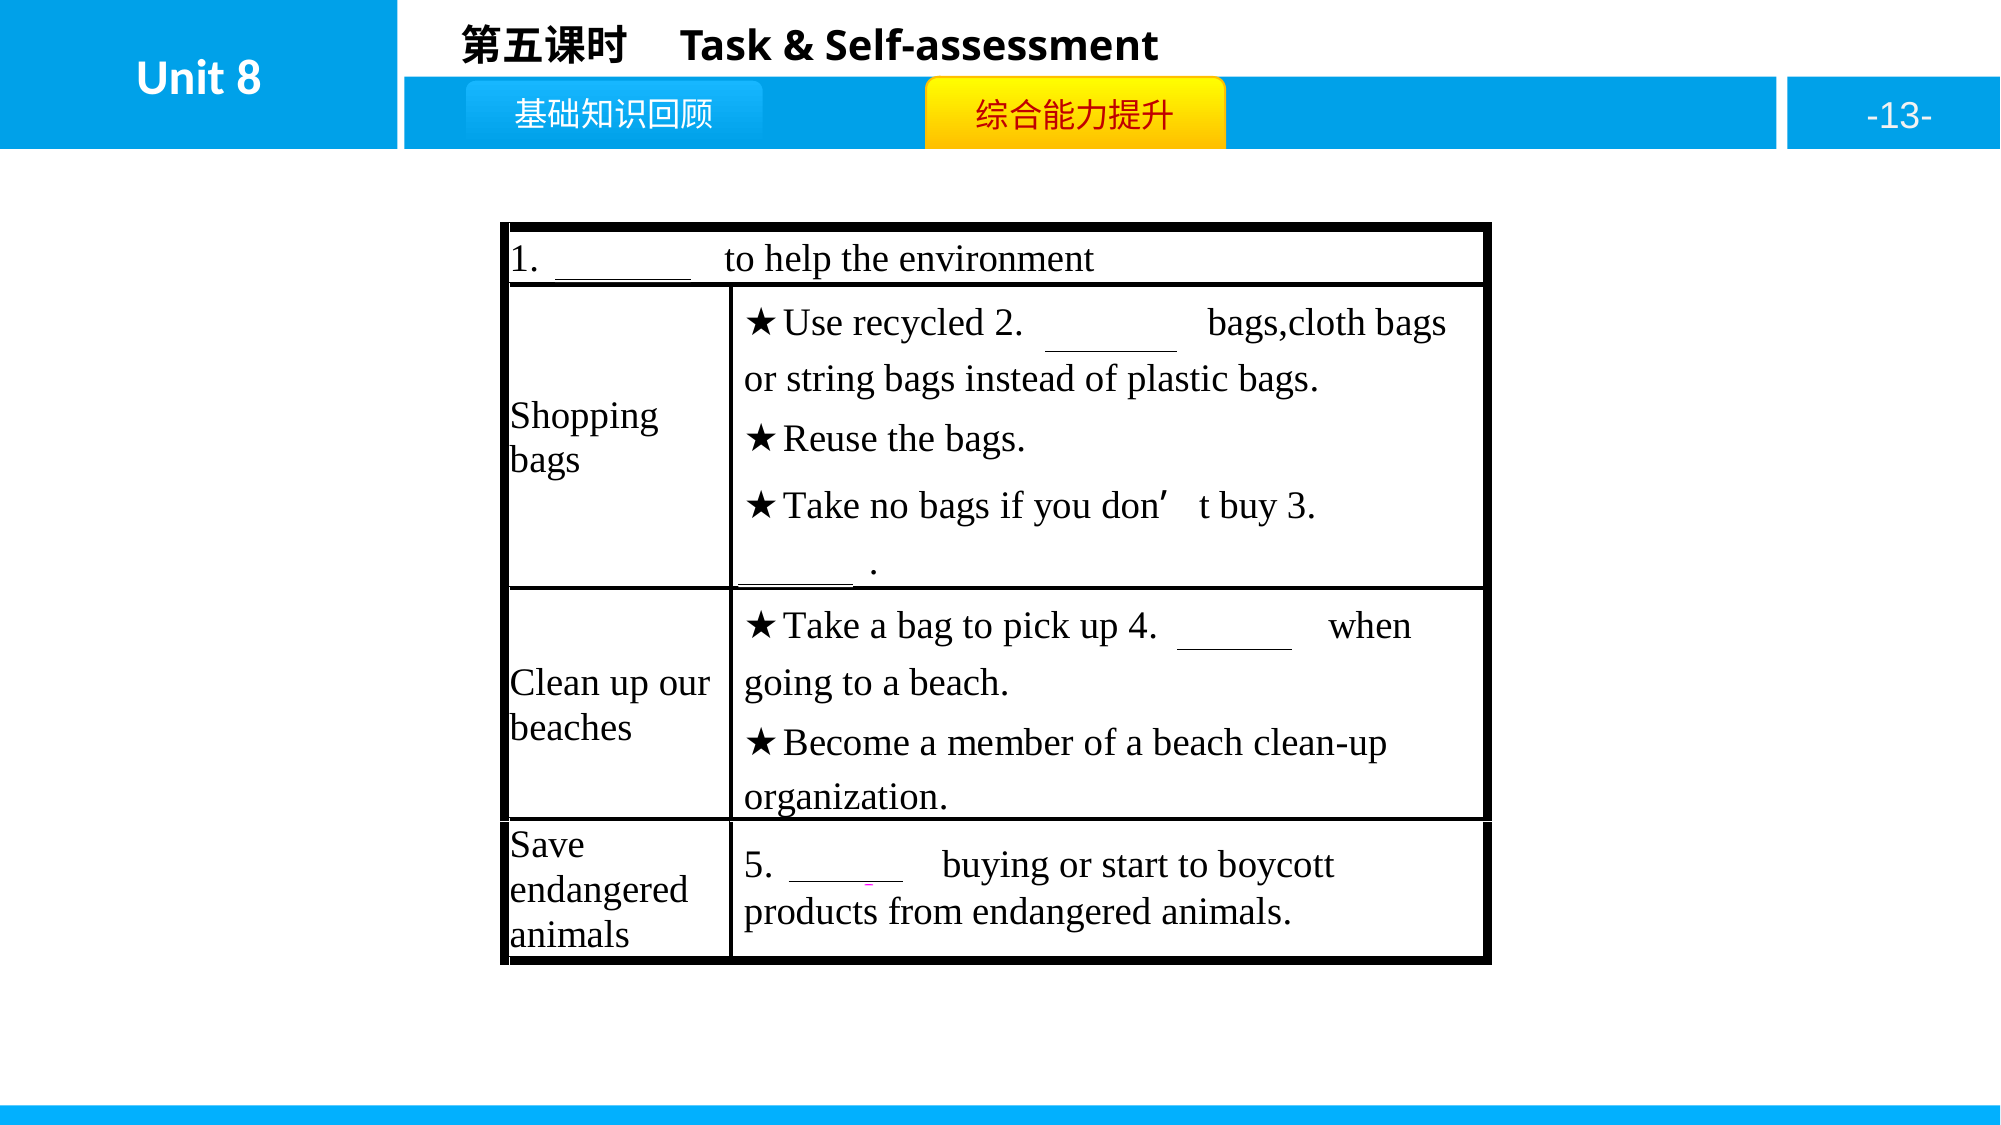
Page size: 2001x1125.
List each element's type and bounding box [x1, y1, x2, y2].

text_box [333, 222, 1667, 1046]
